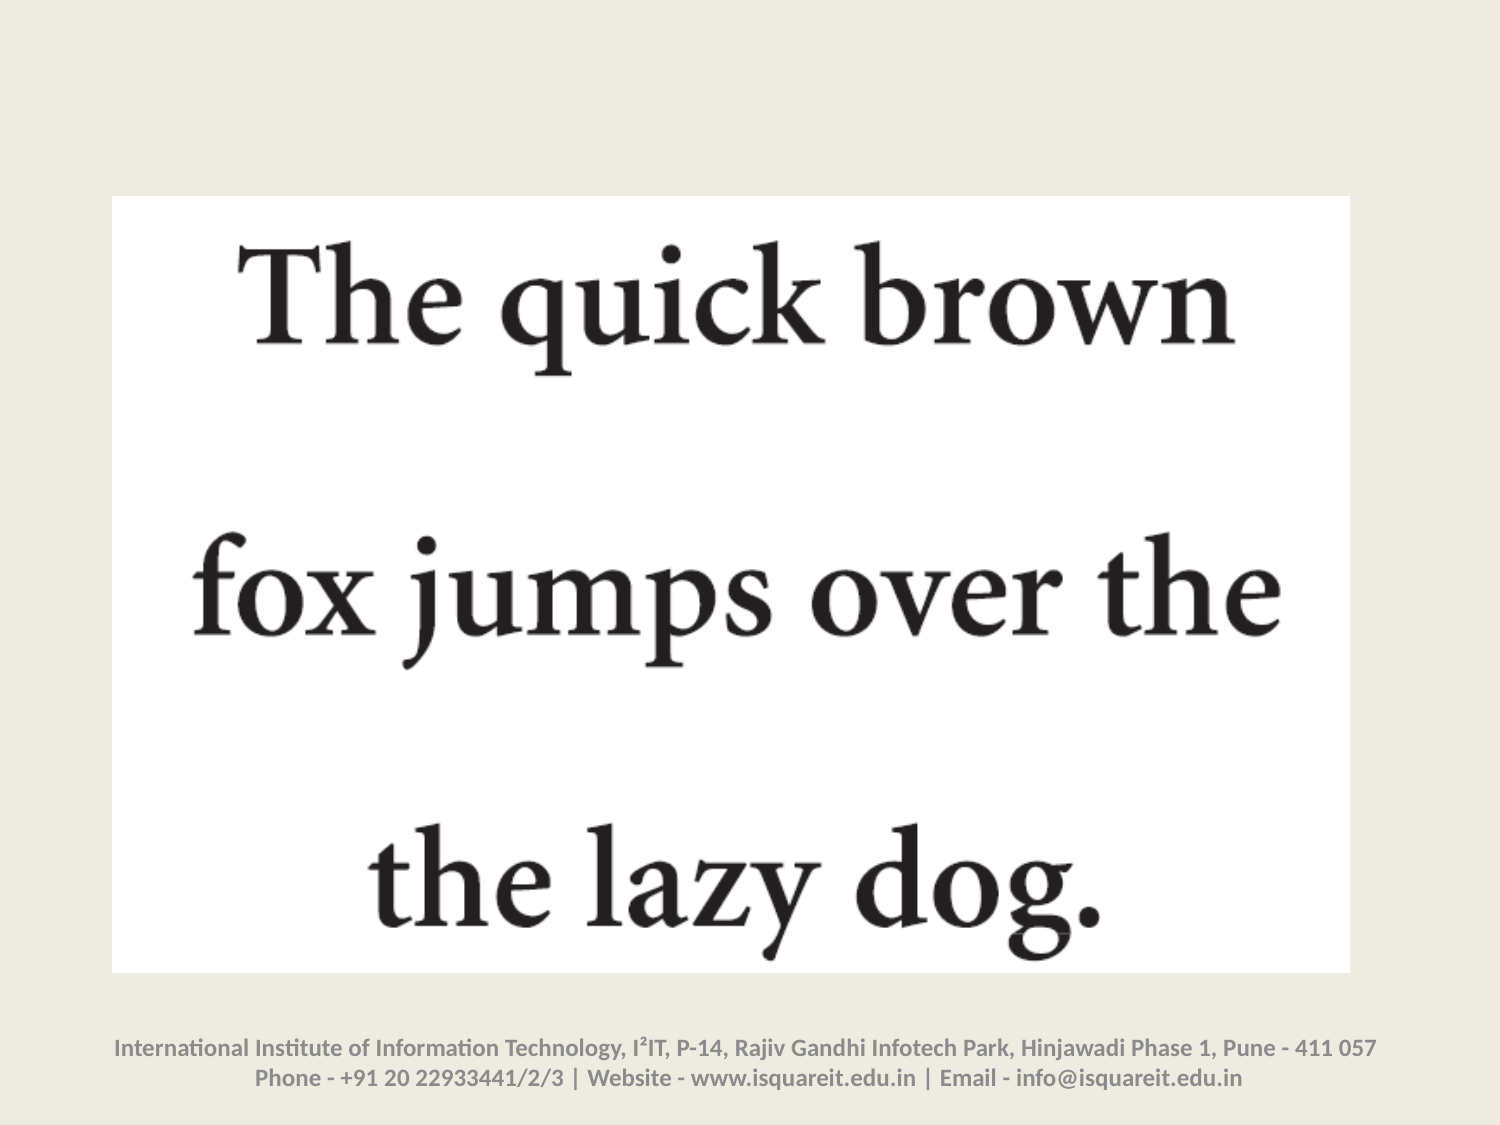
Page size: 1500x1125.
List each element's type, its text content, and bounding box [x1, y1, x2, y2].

picture [111, 196, 1350, 973]
footer International Institute of Information Technology, I²IT, P-14, Rajiv Gandhi Infotech Park, Hinjawadi Phase 1, Pune - 411 057 Phone - +91 20 22933441/2/3 | Website - www.isquareit.edu.in | Email - info@isquareit.edu.in [0, 1022, 1500, 1102]
